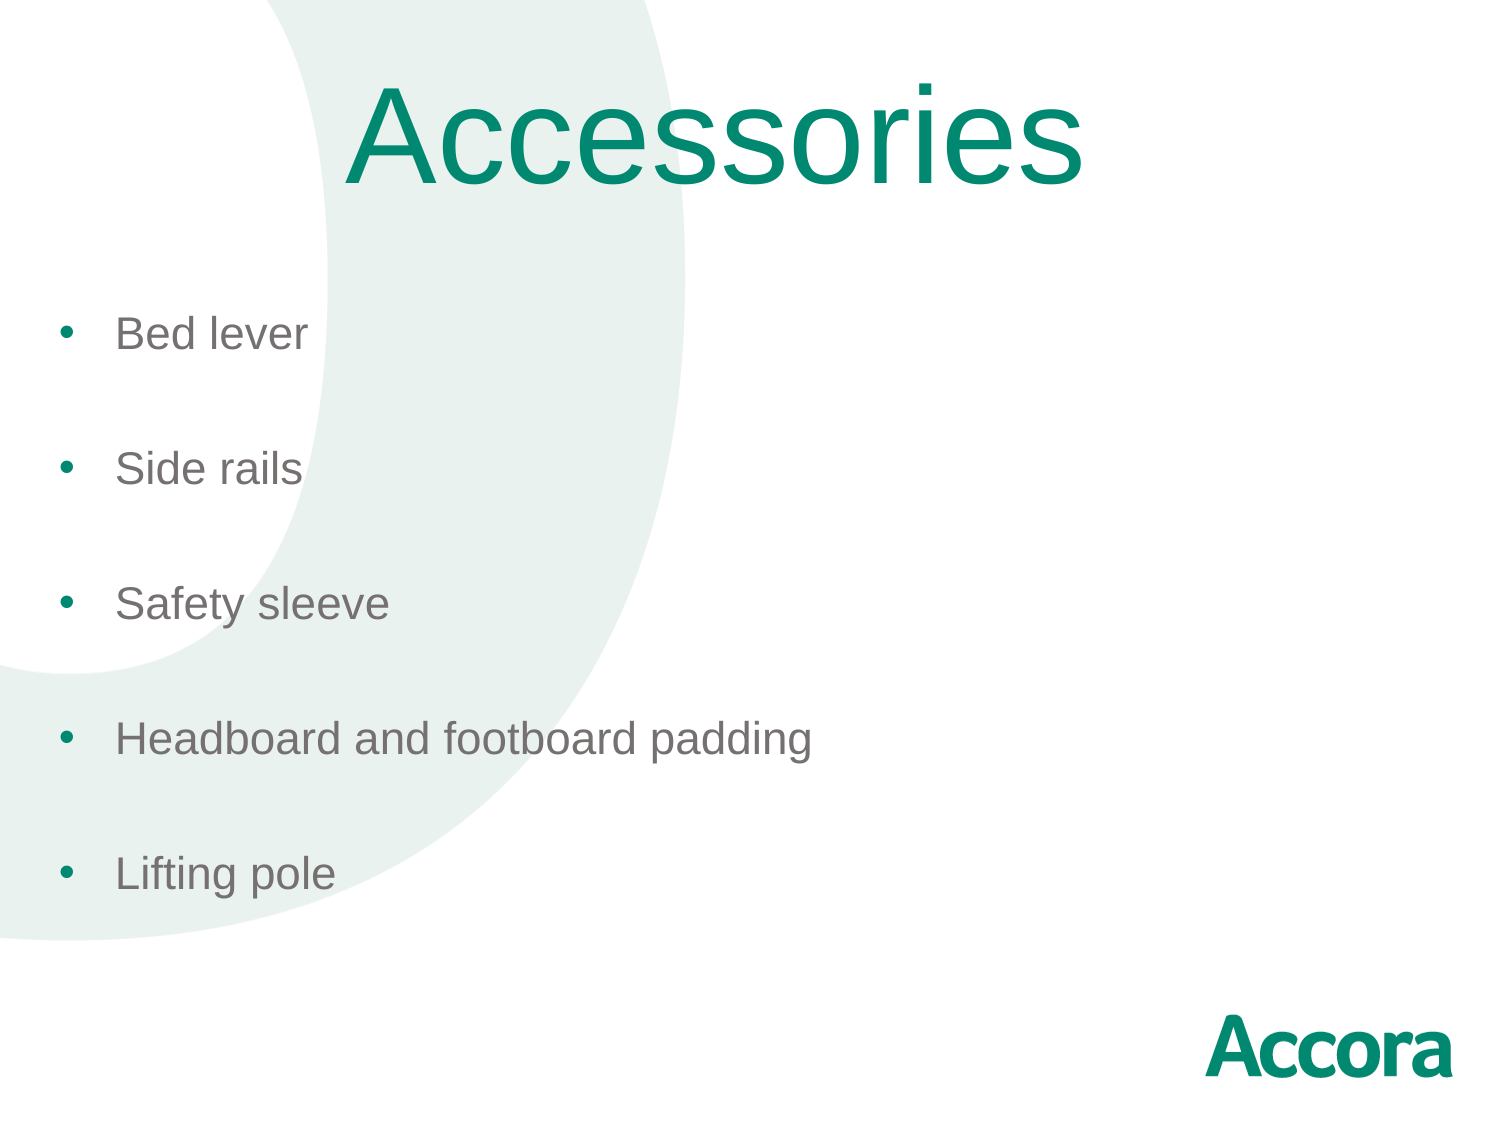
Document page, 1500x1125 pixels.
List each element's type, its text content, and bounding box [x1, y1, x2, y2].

picture [0, 0, 1500, 1125]
text_box Accessories Bed lever Side rails Safety sleeve Headboard and footboard padding Lifting pole [44, 26, 1430, 974]
